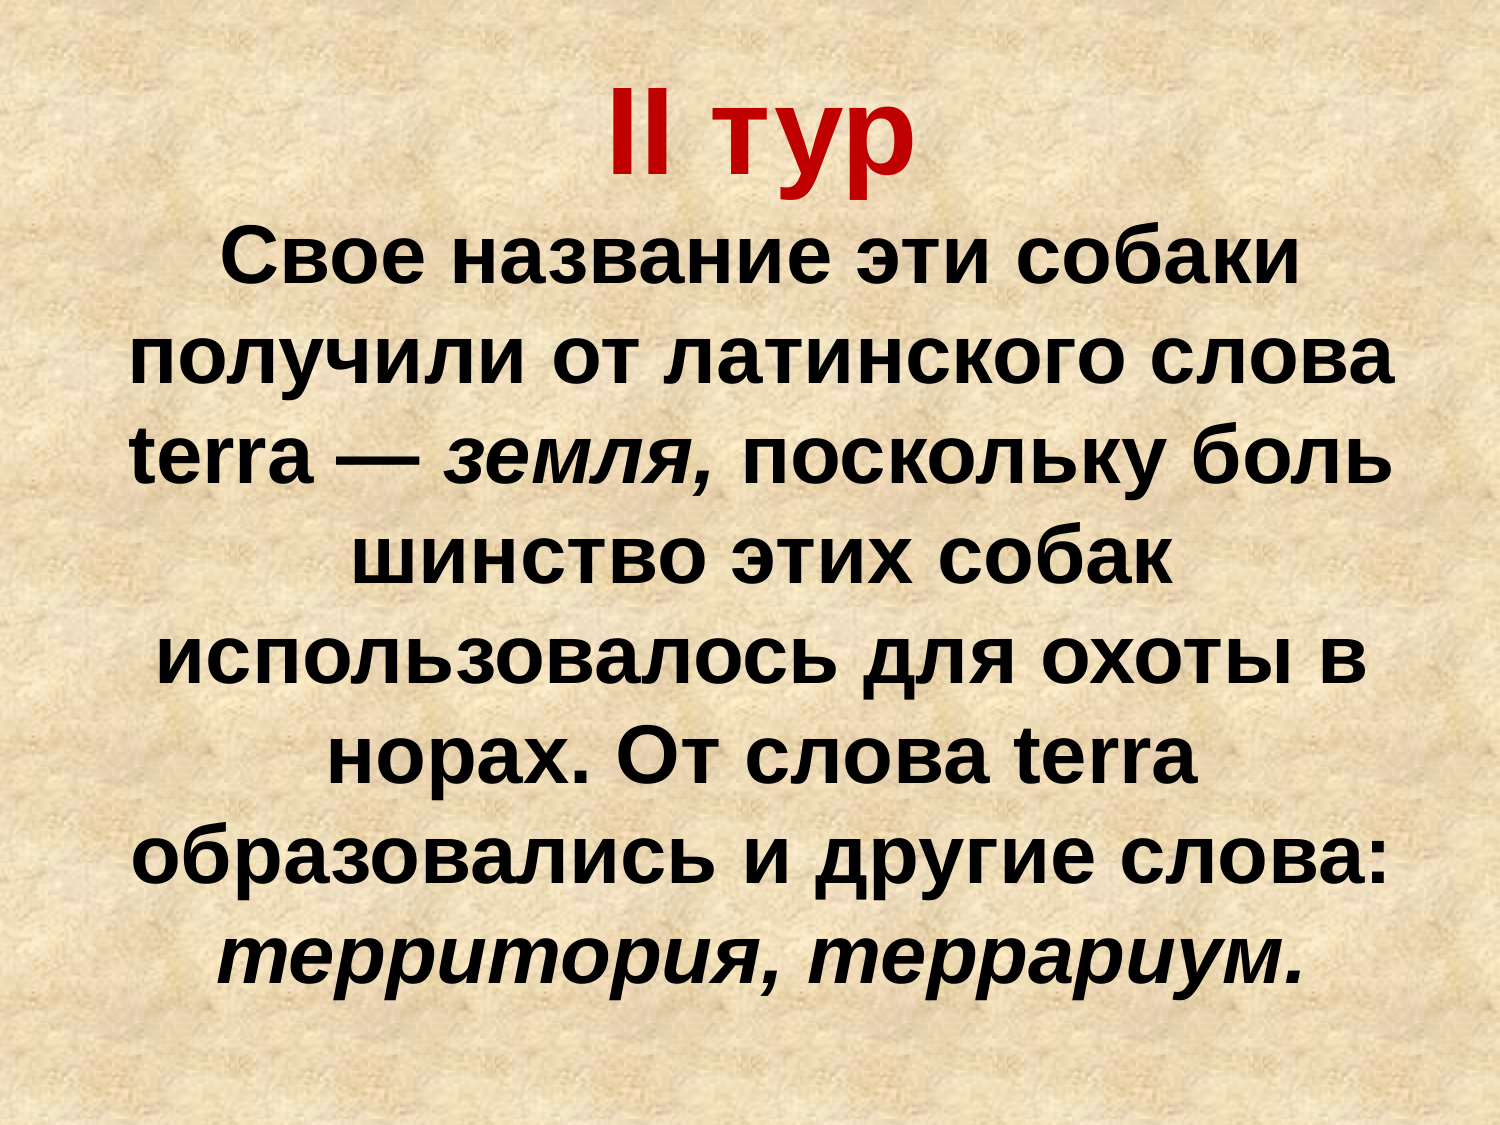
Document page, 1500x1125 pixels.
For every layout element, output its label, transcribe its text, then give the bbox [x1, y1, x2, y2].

text_box II тур Свое название эти собаки получили от латинского слова terra — земля, поскольку боль­шинство этих собак использовалось для охоты в норах. От слова terra образовались и другие слова: территория, террариум. [76, 42, 1448, 1008]
picture [0, 0, 1500, 1125]
